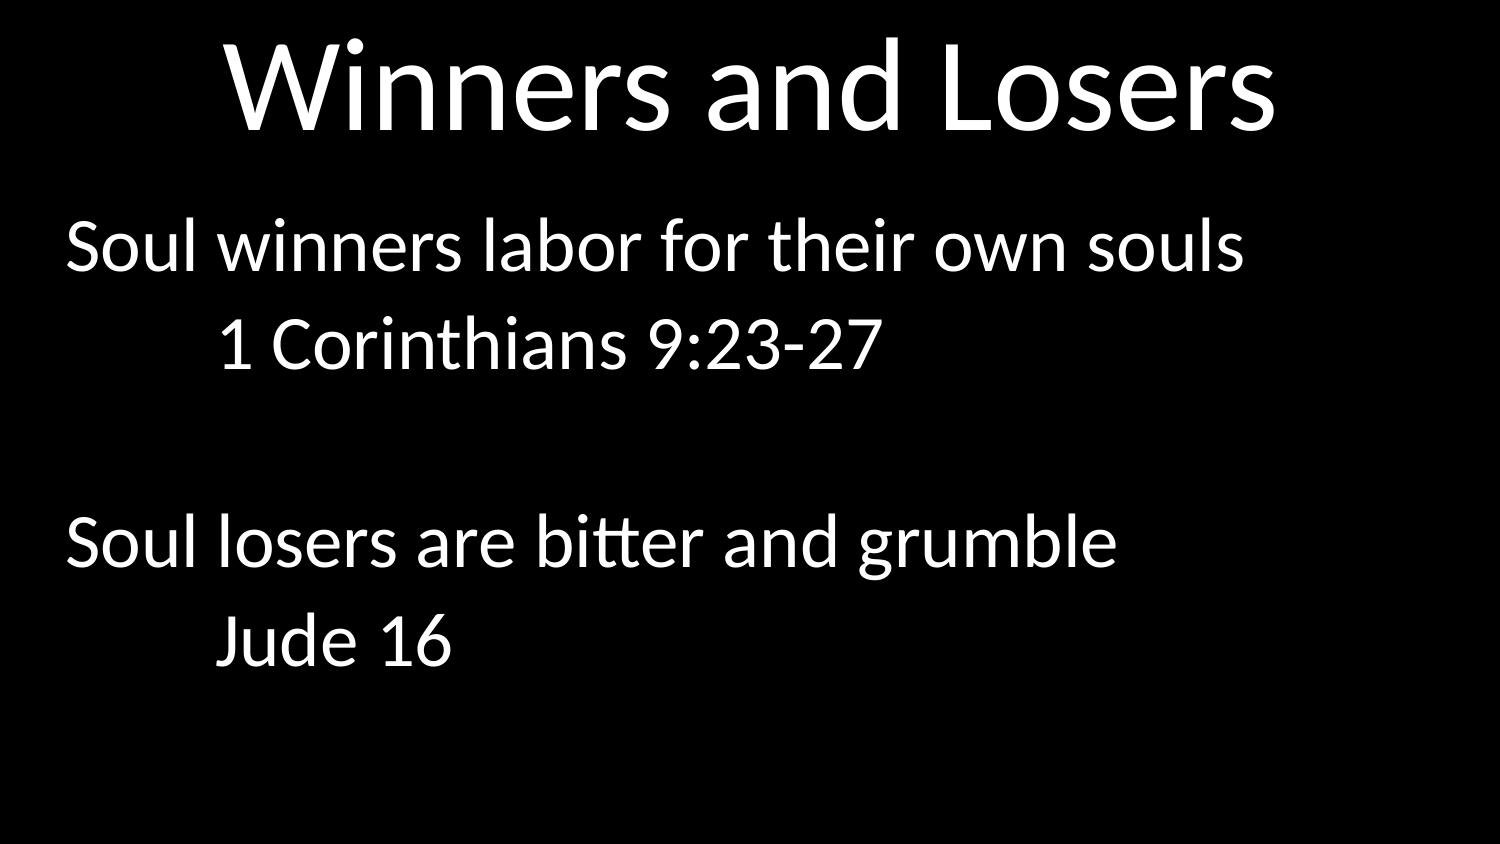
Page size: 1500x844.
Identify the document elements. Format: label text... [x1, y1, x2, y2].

list Soul winners labor for their own souls 1 Corinthians 9:23-27 Soul losers are bitter and grumble Jude 16 [50, 196, 1450, 844]
title Winners and Losers [0, 0, 1500, 175]
